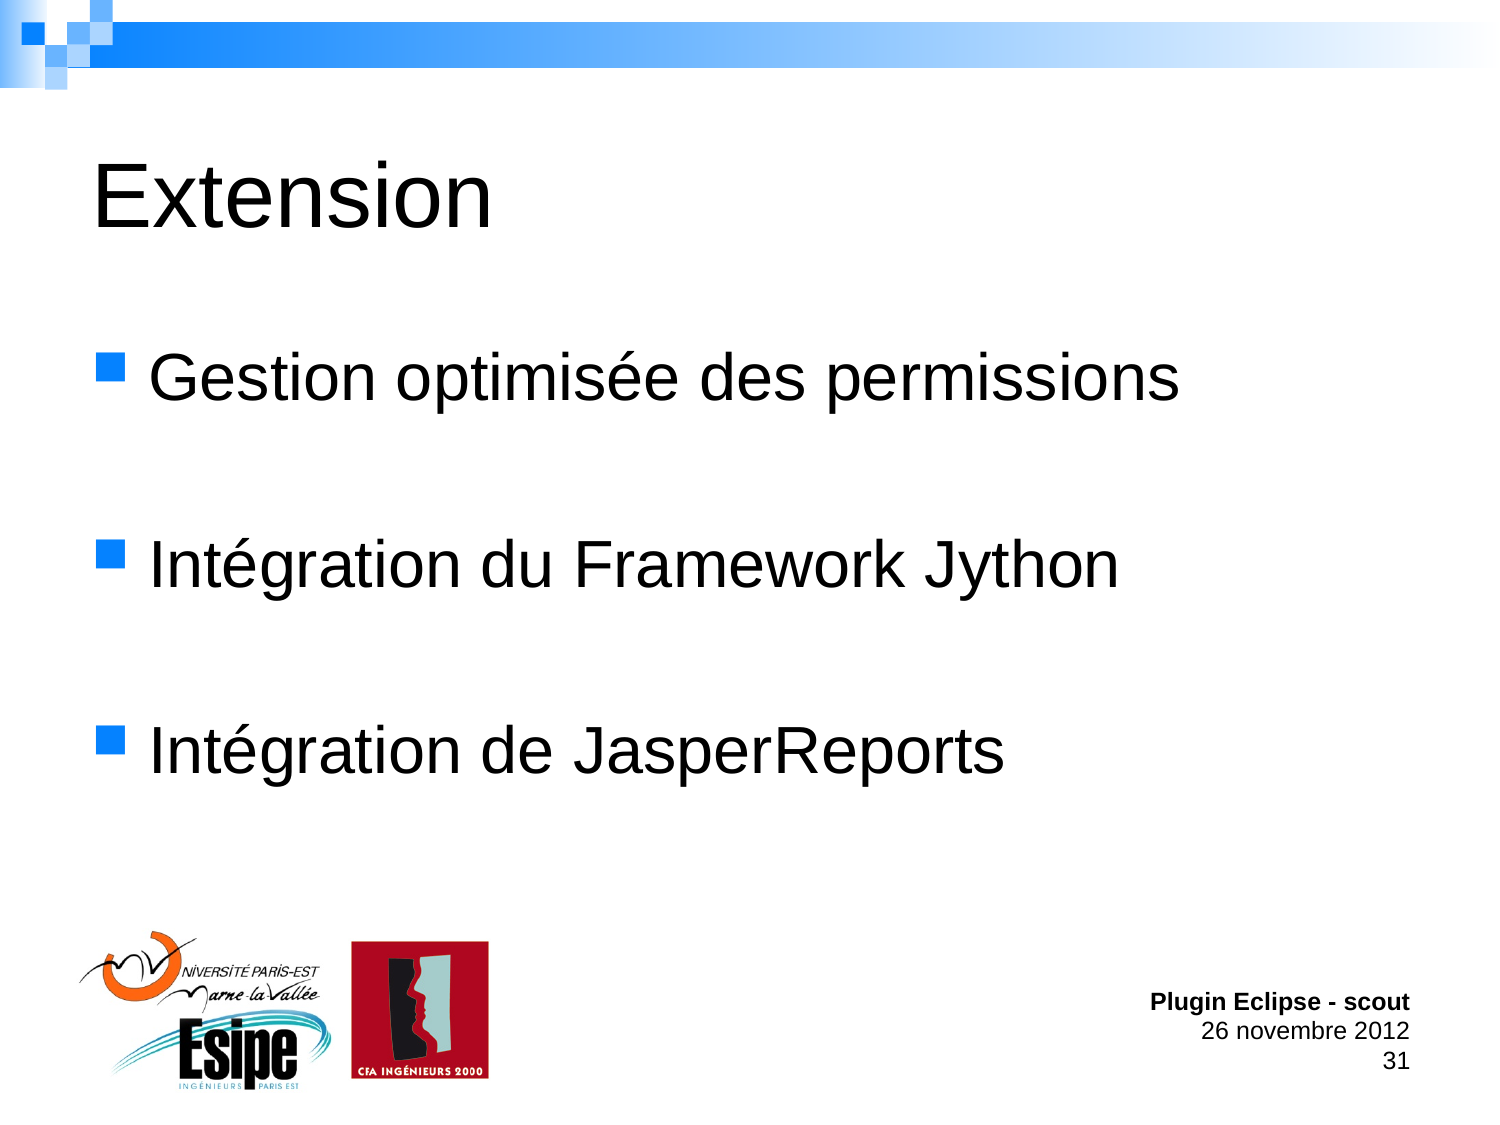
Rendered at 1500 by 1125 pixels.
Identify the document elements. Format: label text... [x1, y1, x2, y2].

picture [76, 964, 335, 1093]
title Extension [76, 78, 1427, 304]
list Gestion optimisée des permissions Intégration du Framework Jython Intégration de JasperReports [76, 326, 1427, 964]
picture [348, 964, 491, 1081]
footer Plugin Eclipse - scout 26 novembre 2012 31 [950, 987, 1426, 1083]
title Sommaire [241, 22, 246, 67]
